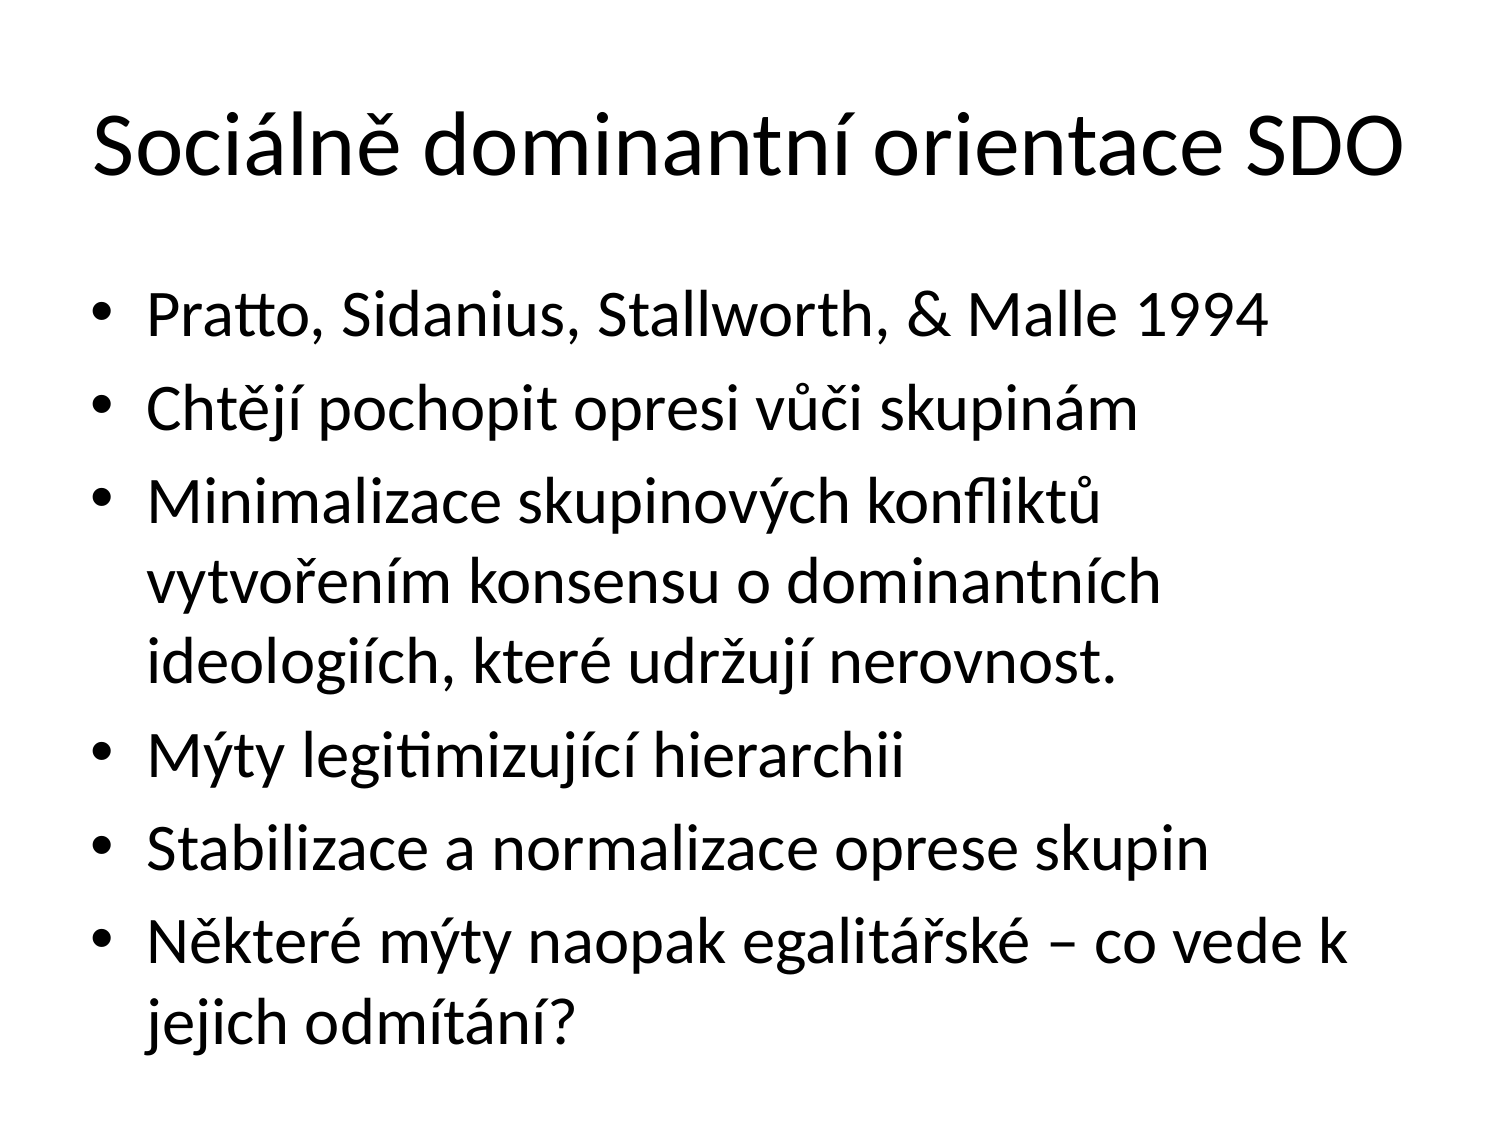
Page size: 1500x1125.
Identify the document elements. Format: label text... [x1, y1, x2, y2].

list Pratto, Sidanius, Stallworth, & Malle 1994 Chtějí pochopit opresi vůči skupinám Minimalizace skupinových konfliktů vytvořením konsensu o dominantních ideologiích, které udržují nerovnost. Mýty legitimizující hierarchii Stabilizace a normalizace oprese skupin Některé mýty naopak egalitářské – co vede k jejich odmítání? [75, 262, 1425, 1090]
title Sociálně dominantní orientace SDO [75, 45, 1425, 233]
